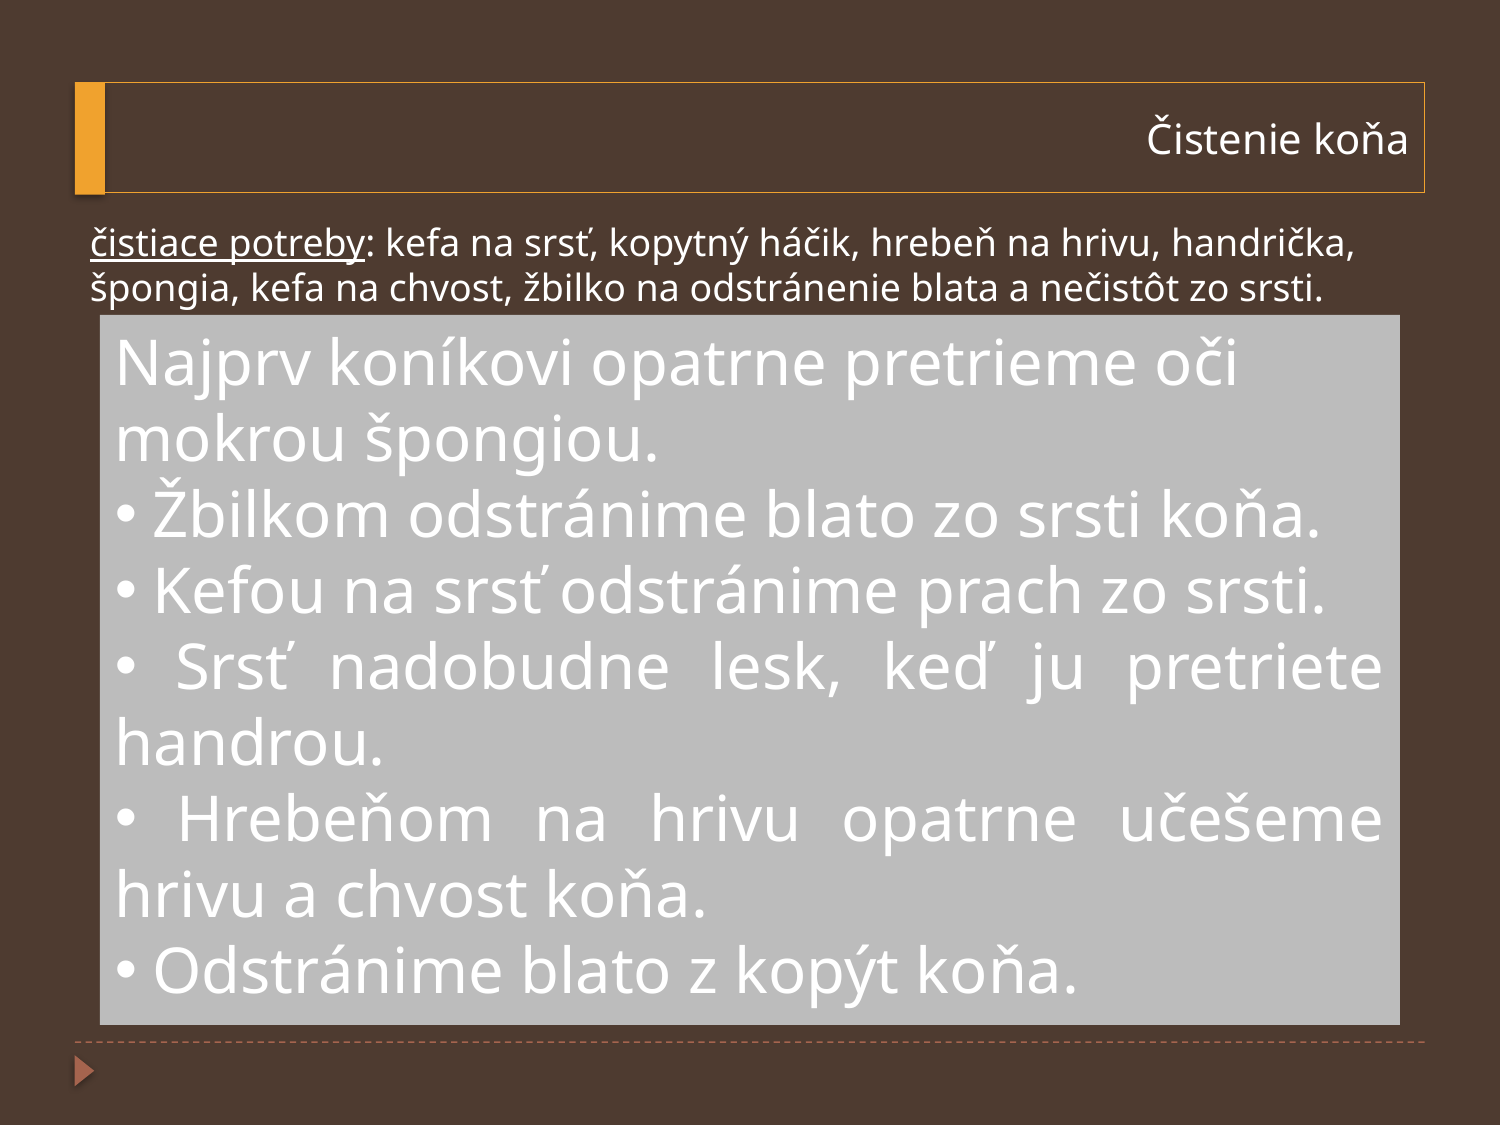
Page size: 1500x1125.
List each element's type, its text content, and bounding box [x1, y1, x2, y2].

text_box Najprv koníkovi opatrne pretrieme oči mokrou špongiou. Žbilkom odstránime blato zo srsti koňa. Kefou na srsť odstránime prach zo srsti. Srsť nadobudne lesk, keď ju pretriete handrou. Hrebeňom na hrivu opatrne učešeme hrivu a chvost koňa. Odstránime blato z kopýt koňa. [99, 314, 1400, 1025]
list čistiace potreby: kefa na srsť, kopytný háčik, hrebeň na hrivu, handrička, špongia, kefa na chvost, žbilko na odstránenie blata a nečistôt zo srsti. [75, 200, 1425, 375]
title Čistenie koňa [75, 82, 1425, 193]
